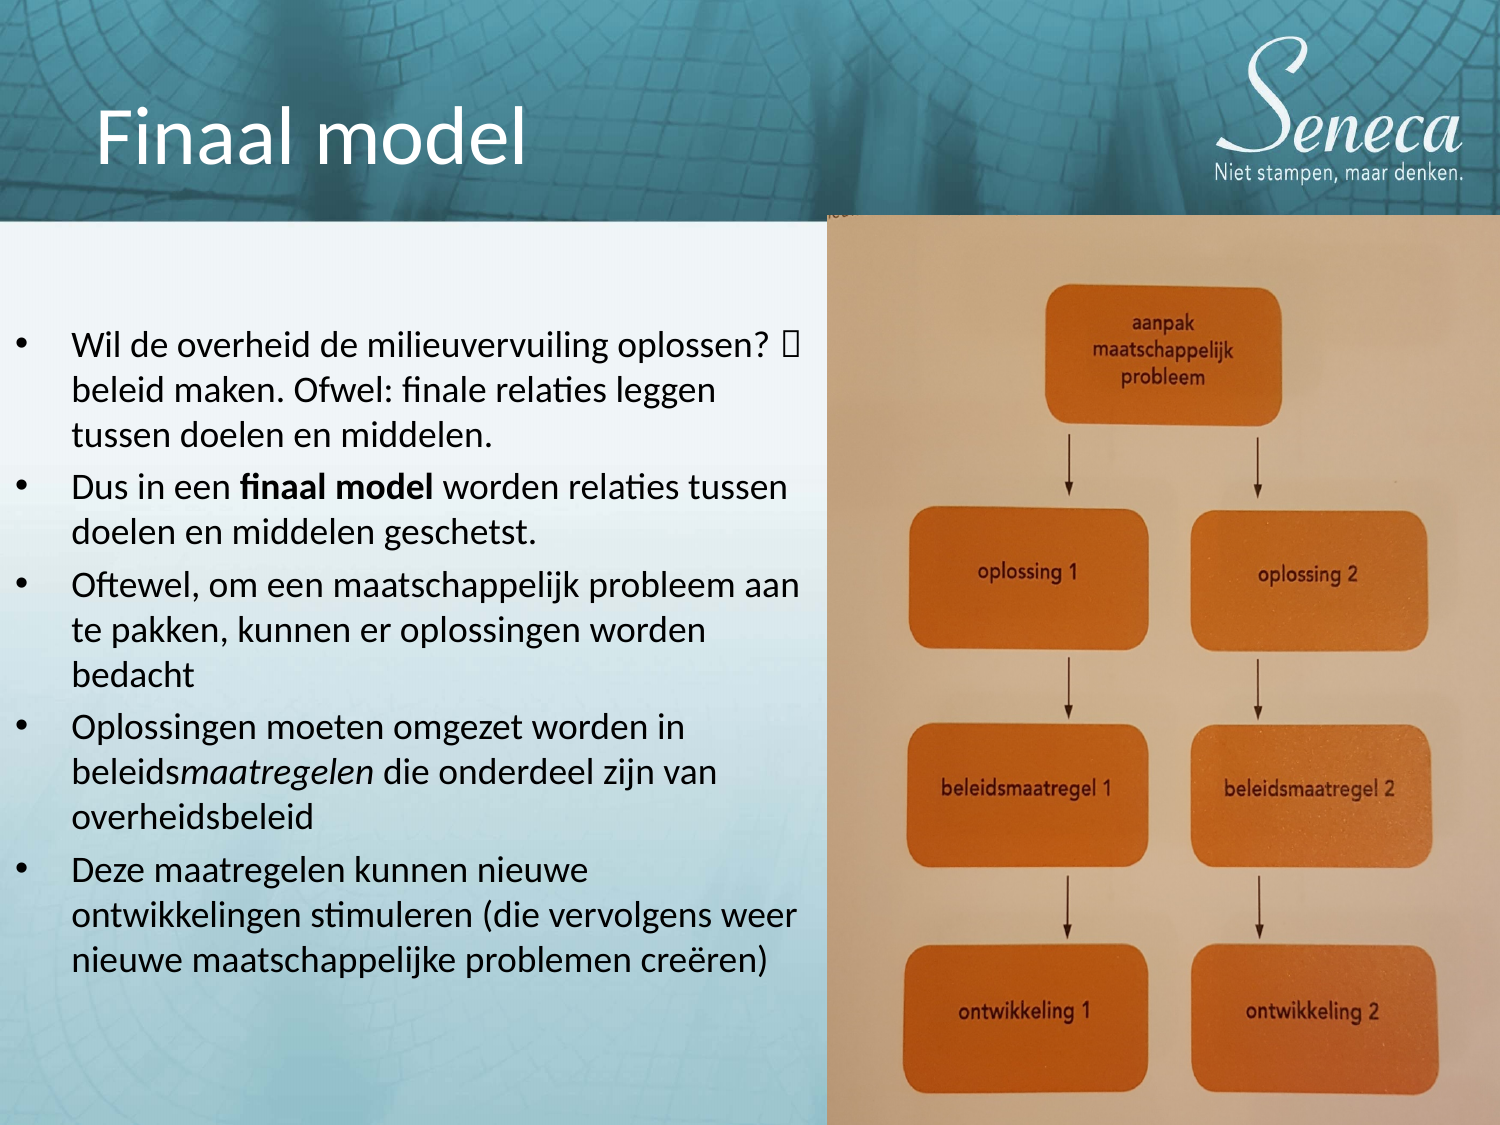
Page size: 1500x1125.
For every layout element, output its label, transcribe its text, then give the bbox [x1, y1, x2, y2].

text_box Finaal model [80, 59, 1202, 216]
picture [0, 0, 1500, 1125]
list Wil de overheid de milieuvervuiling oplossen?  beleid maken. Ofwel: finale relaties leggen tussen doelen en middelen. Dus in een finaal model worden relaties tussen doelen en middelen geschetst. Oftewel, om een maatschappelijk probleem aan te pakken, kunnen er oplossingen worden bedacht Oplossingen moeten omgezet worden in beleidsmaatregelen die onderdeel zijn van overheidsbeleid Deze maatregelen kunnen nieuwe ontwikkelingen stimuleren (die vervolgens weer nieuwe maatschappelijke problemen creëren) [0, 312, 827, 1031]
